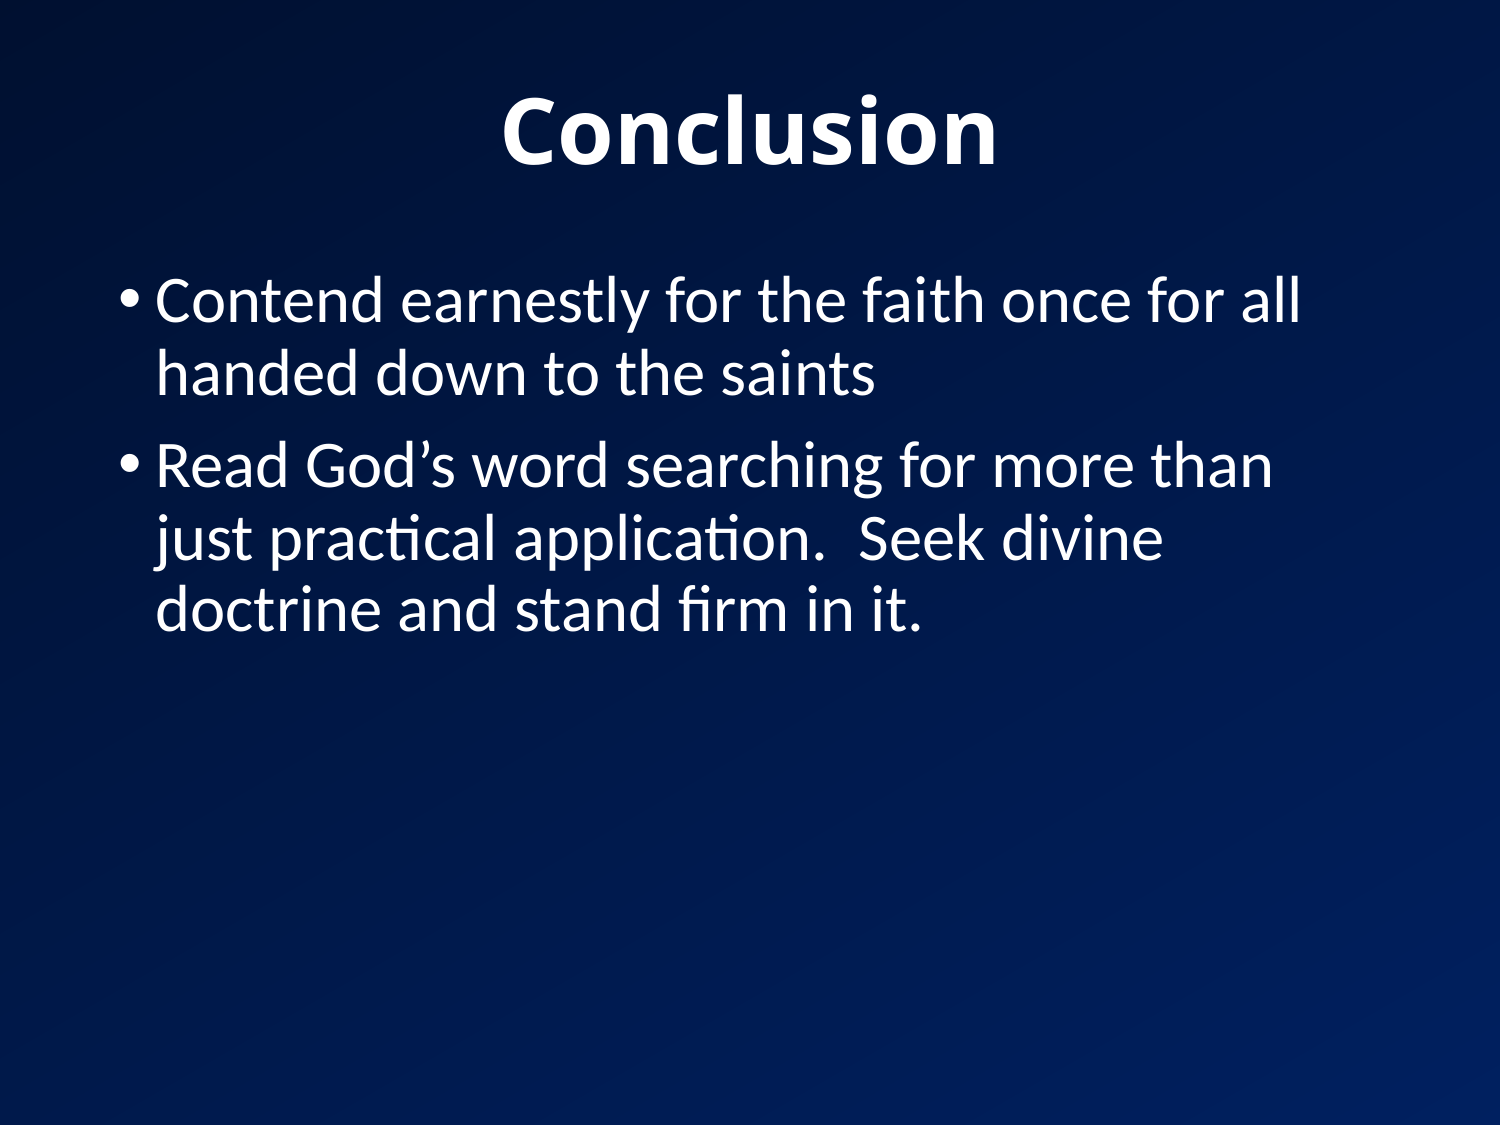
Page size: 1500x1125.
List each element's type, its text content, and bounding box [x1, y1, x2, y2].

title Conclusion [103, 59, 1397, 210]
list Contend earnestly for the faith once for all handed down to the saints Read God’s word searching for more than just practical application. Seek divine doctrine and stand firm in it. [103, 257, 1397, 1014]
